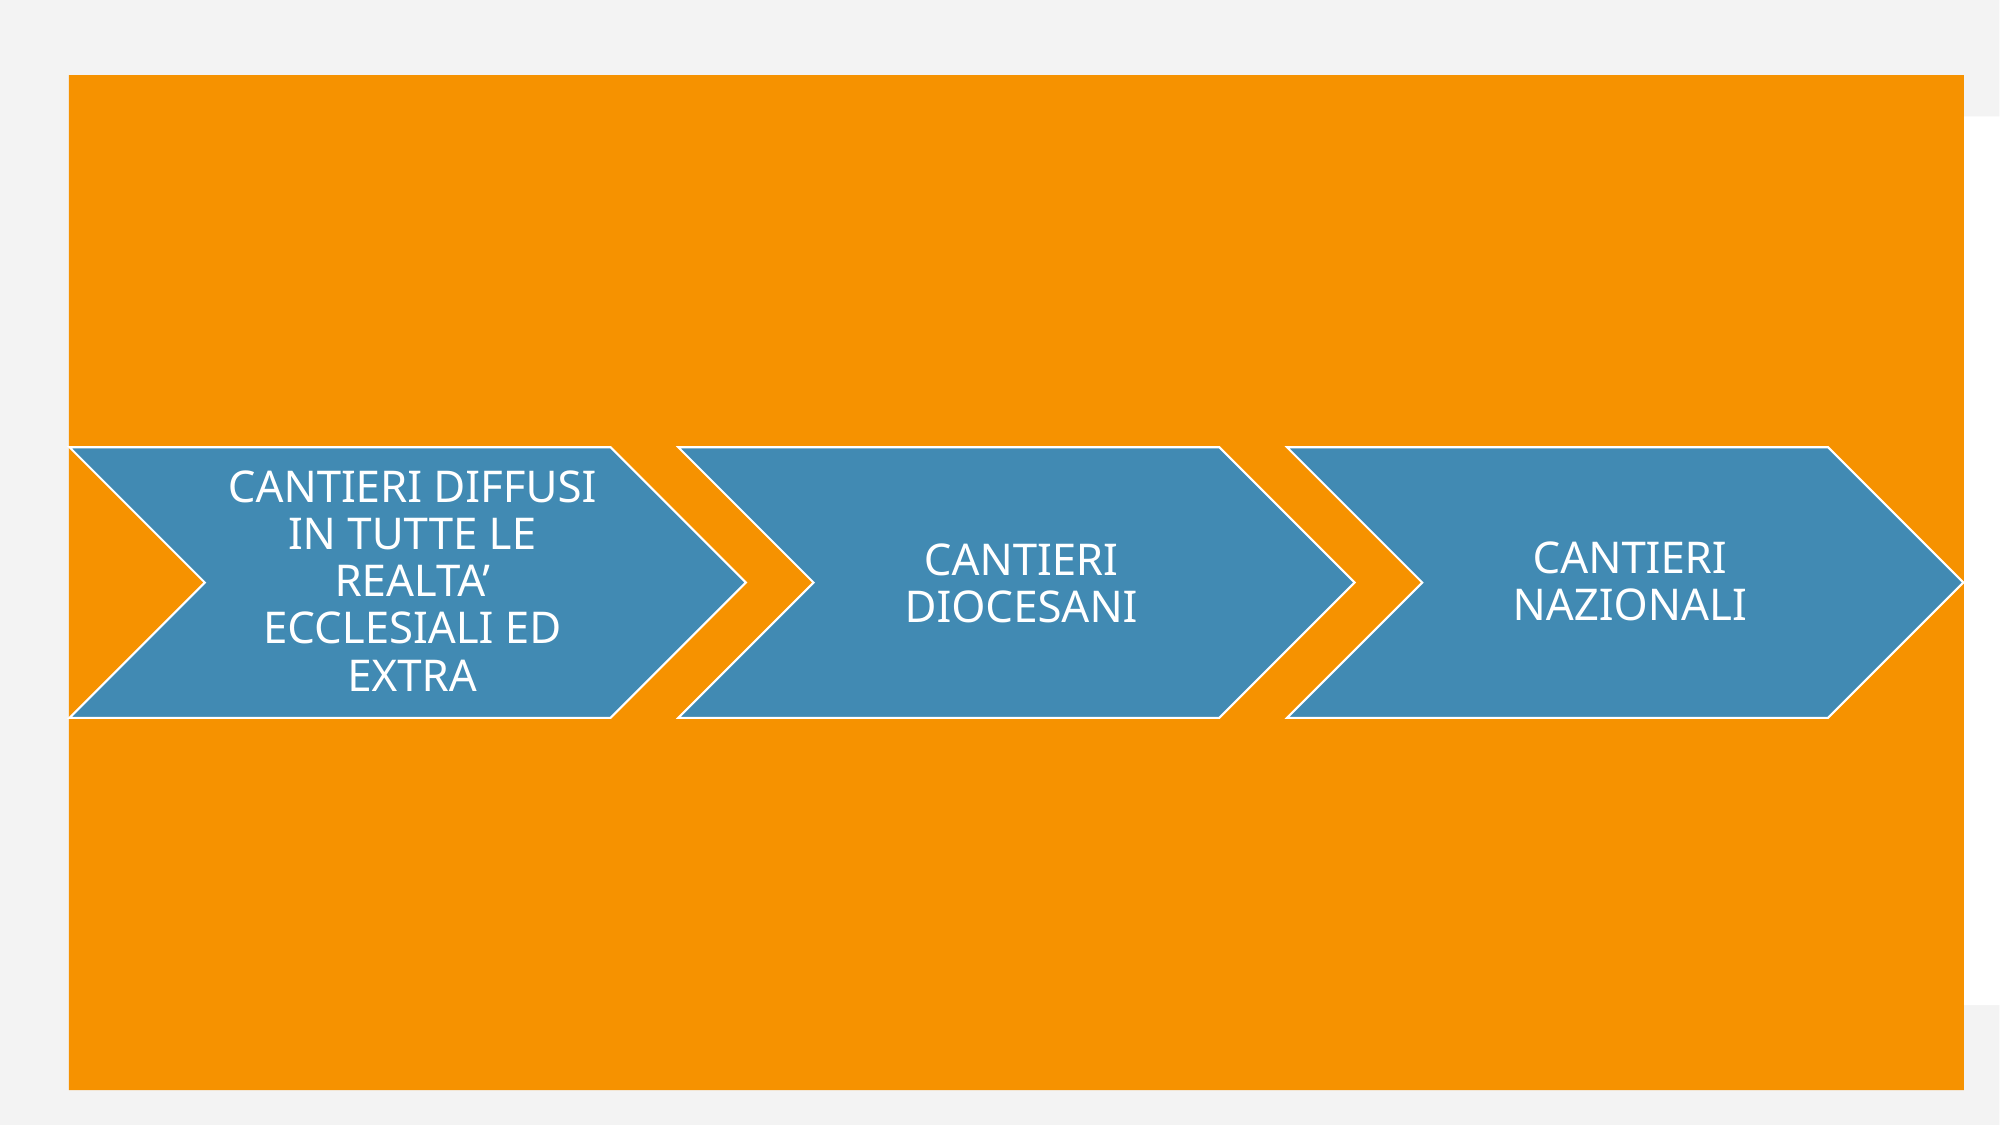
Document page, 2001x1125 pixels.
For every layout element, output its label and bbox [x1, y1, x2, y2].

list [68, 74, 1964, 1091]
